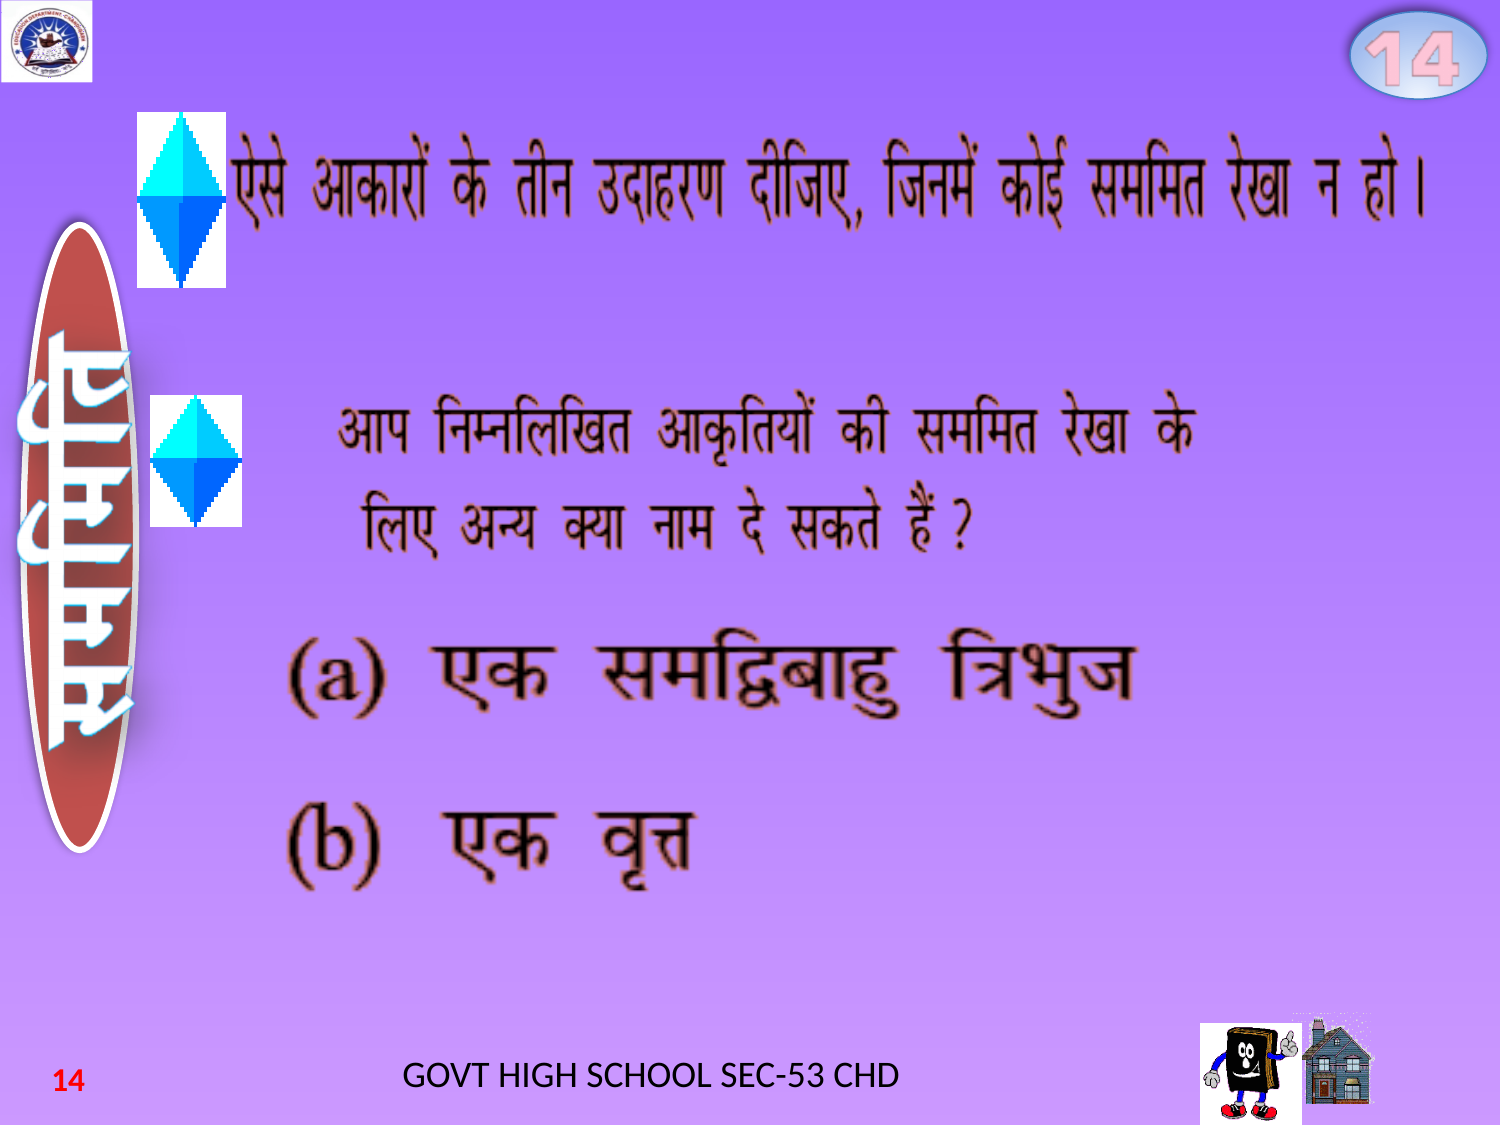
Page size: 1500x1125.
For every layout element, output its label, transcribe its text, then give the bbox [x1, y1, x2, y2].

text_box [137, 112, 1438, 288]
picture [1200, 999, 1375, 1125]
footer GOVT HIGH SCHOOL SEC-53 CHD [387, 1042, 1013, 1100]
picture [13, 325, 148, 763]
slide_number 14 [12, 1042, 100, 1113]
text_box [149, 374, 1213, 913]
picture [0, 0, 93, 83]
